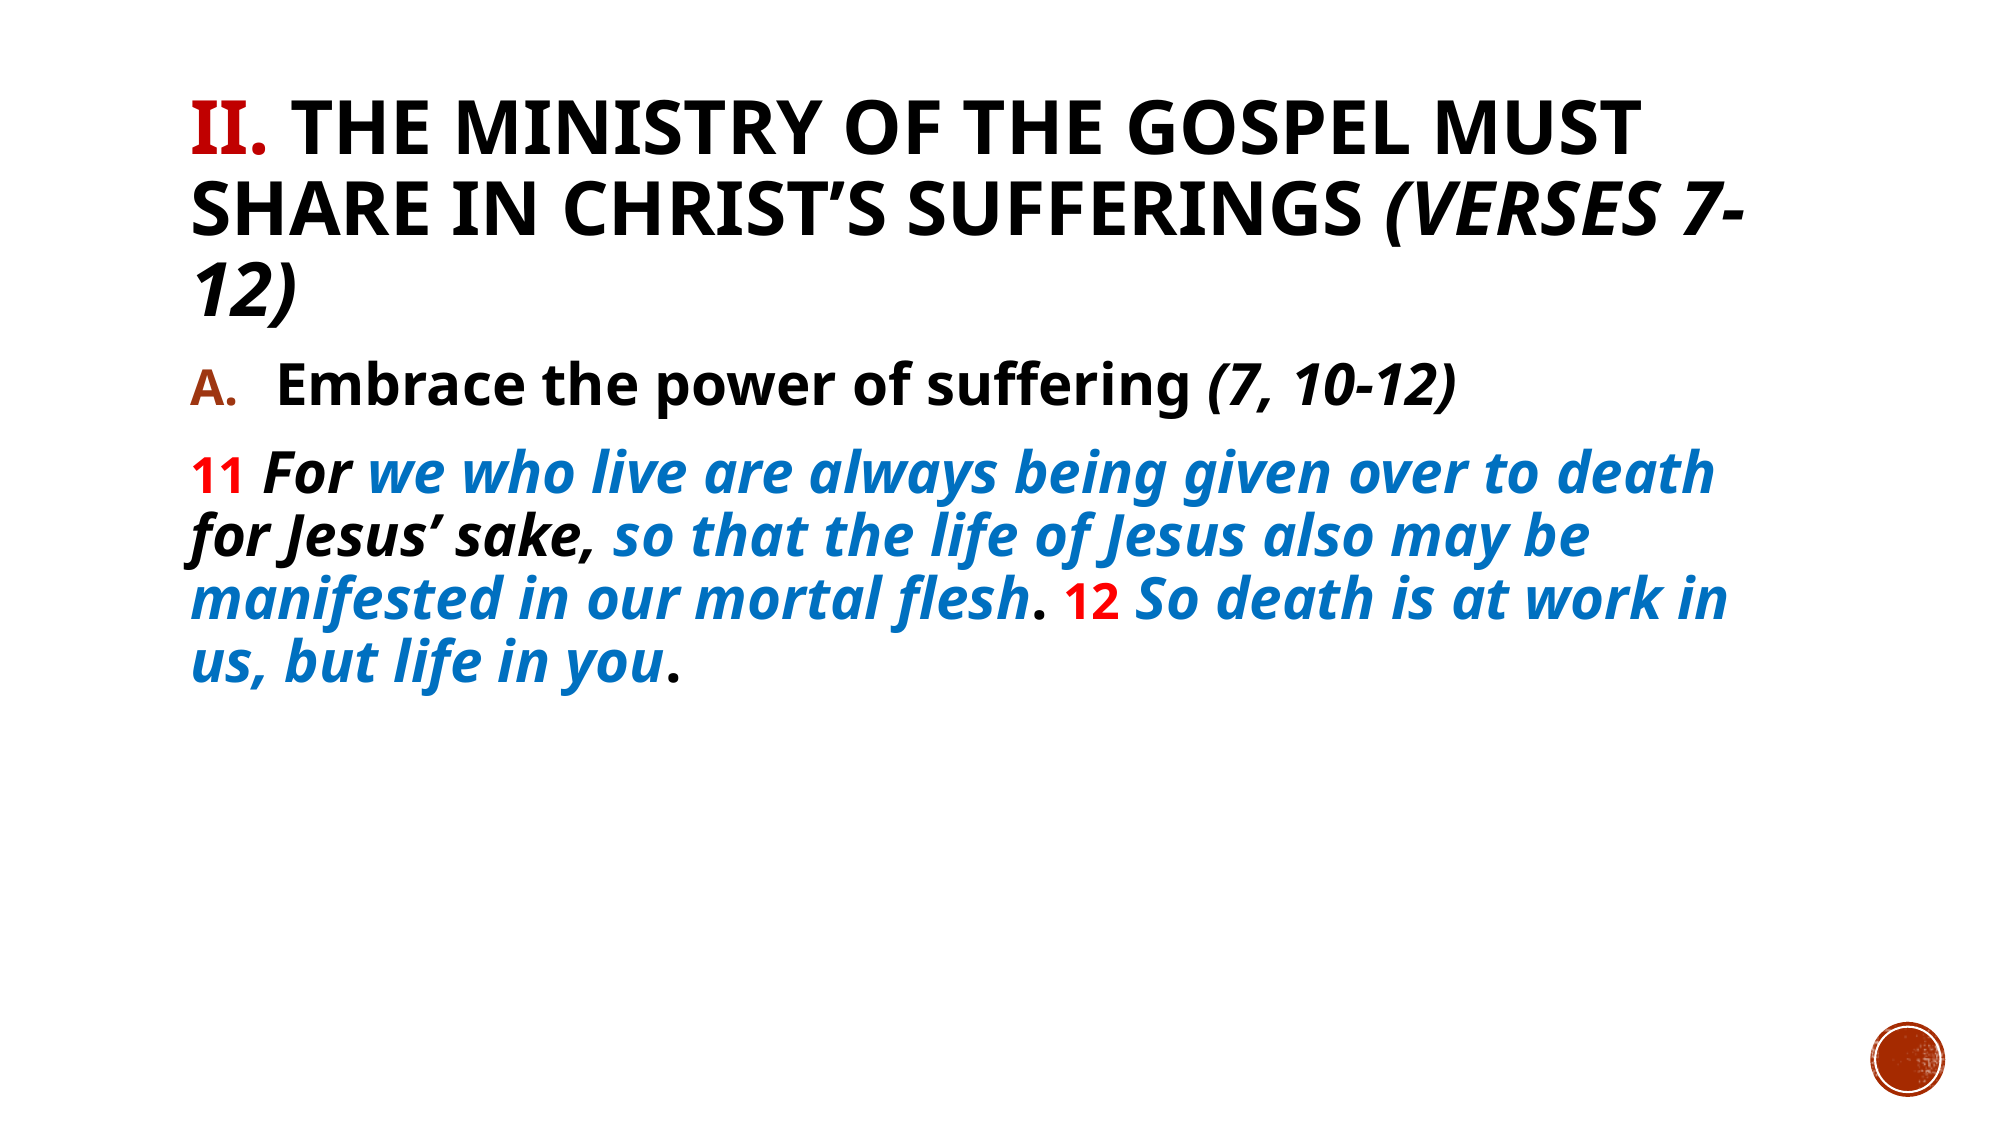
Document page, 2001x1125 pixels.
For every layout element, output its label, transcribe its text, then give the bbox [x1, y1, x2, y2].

title II. The ministry of the gospel must share in Christ’s sufferings (verses 7-12) [175, 79, 1826, 344]
list Embrace the power of suffering (7, 10-12) 11 For we who live are always being given over to death for Jesus’ sake, so that the life of Jesus also may be manifested in our mortal flesh. 12 So death is at work in us, but life in you. [175, 348, 1826, 925]
